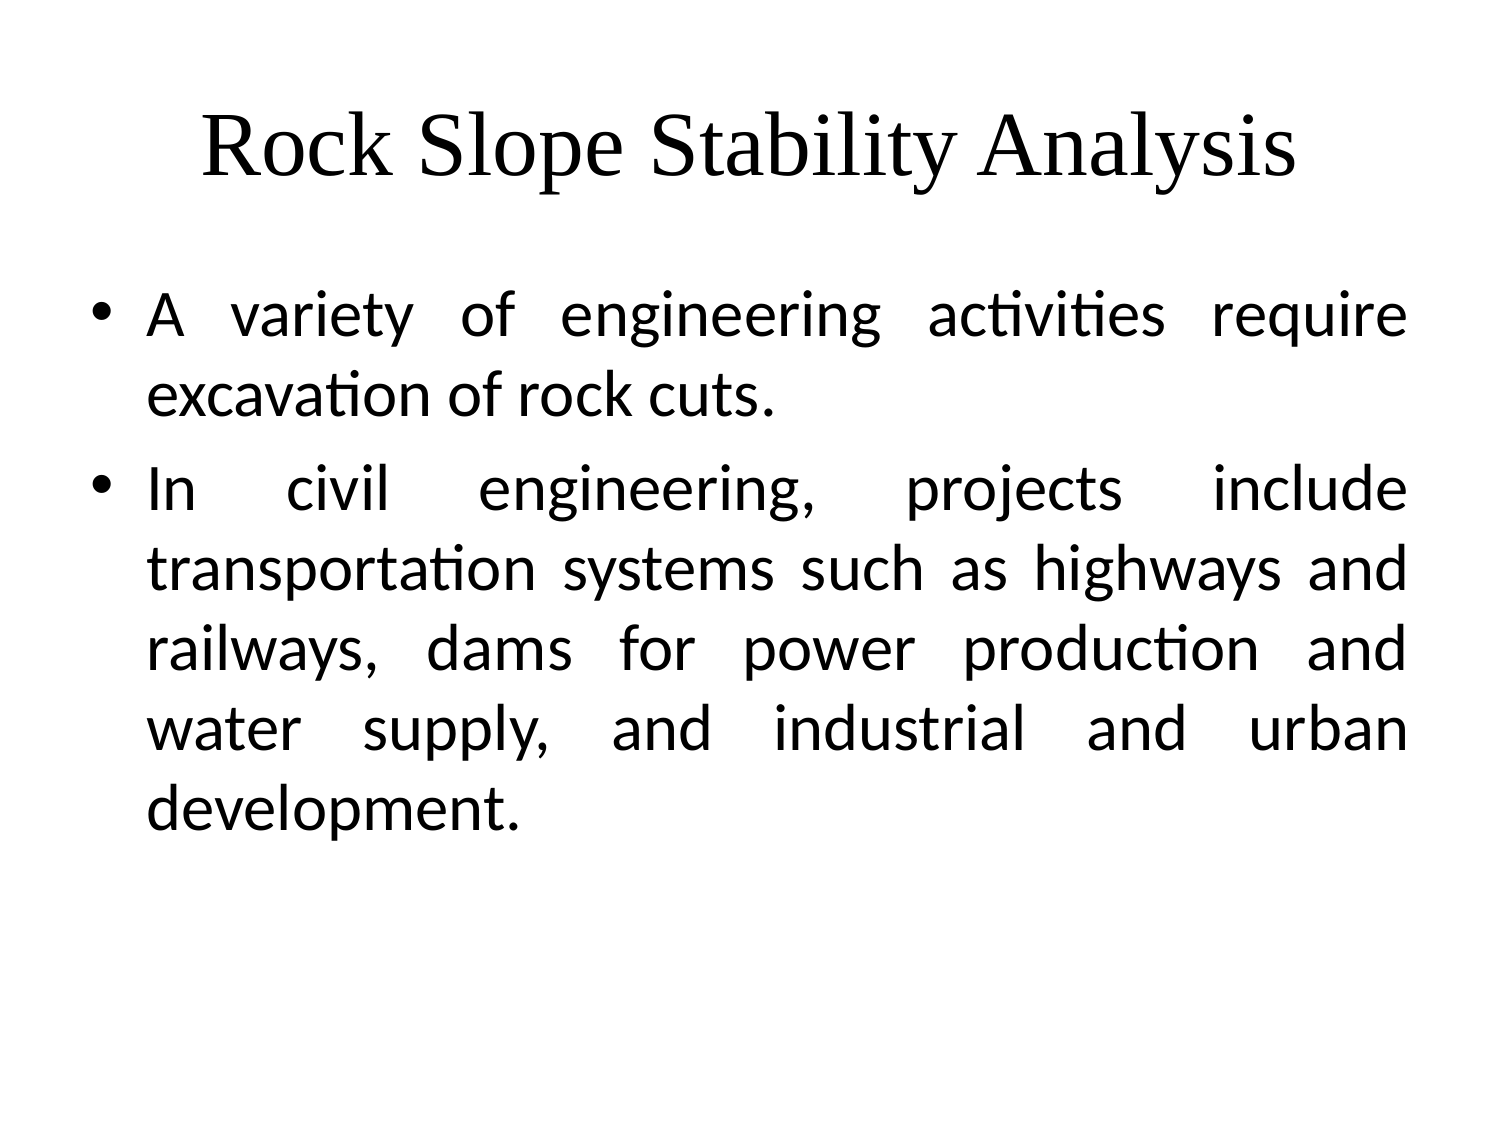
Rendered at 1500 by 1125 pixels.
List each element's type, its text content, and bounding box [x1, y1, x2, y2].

list A variety of engineering activities require excavation of rock cuts. In civil engineering, projects include transportation systems such as highways and railways, dams for power production and water supply, and industrial and urban development. [75, 262, 1425, 1075]
title Rock Slope Stability Analysis [75, 45, 1425, 233]
